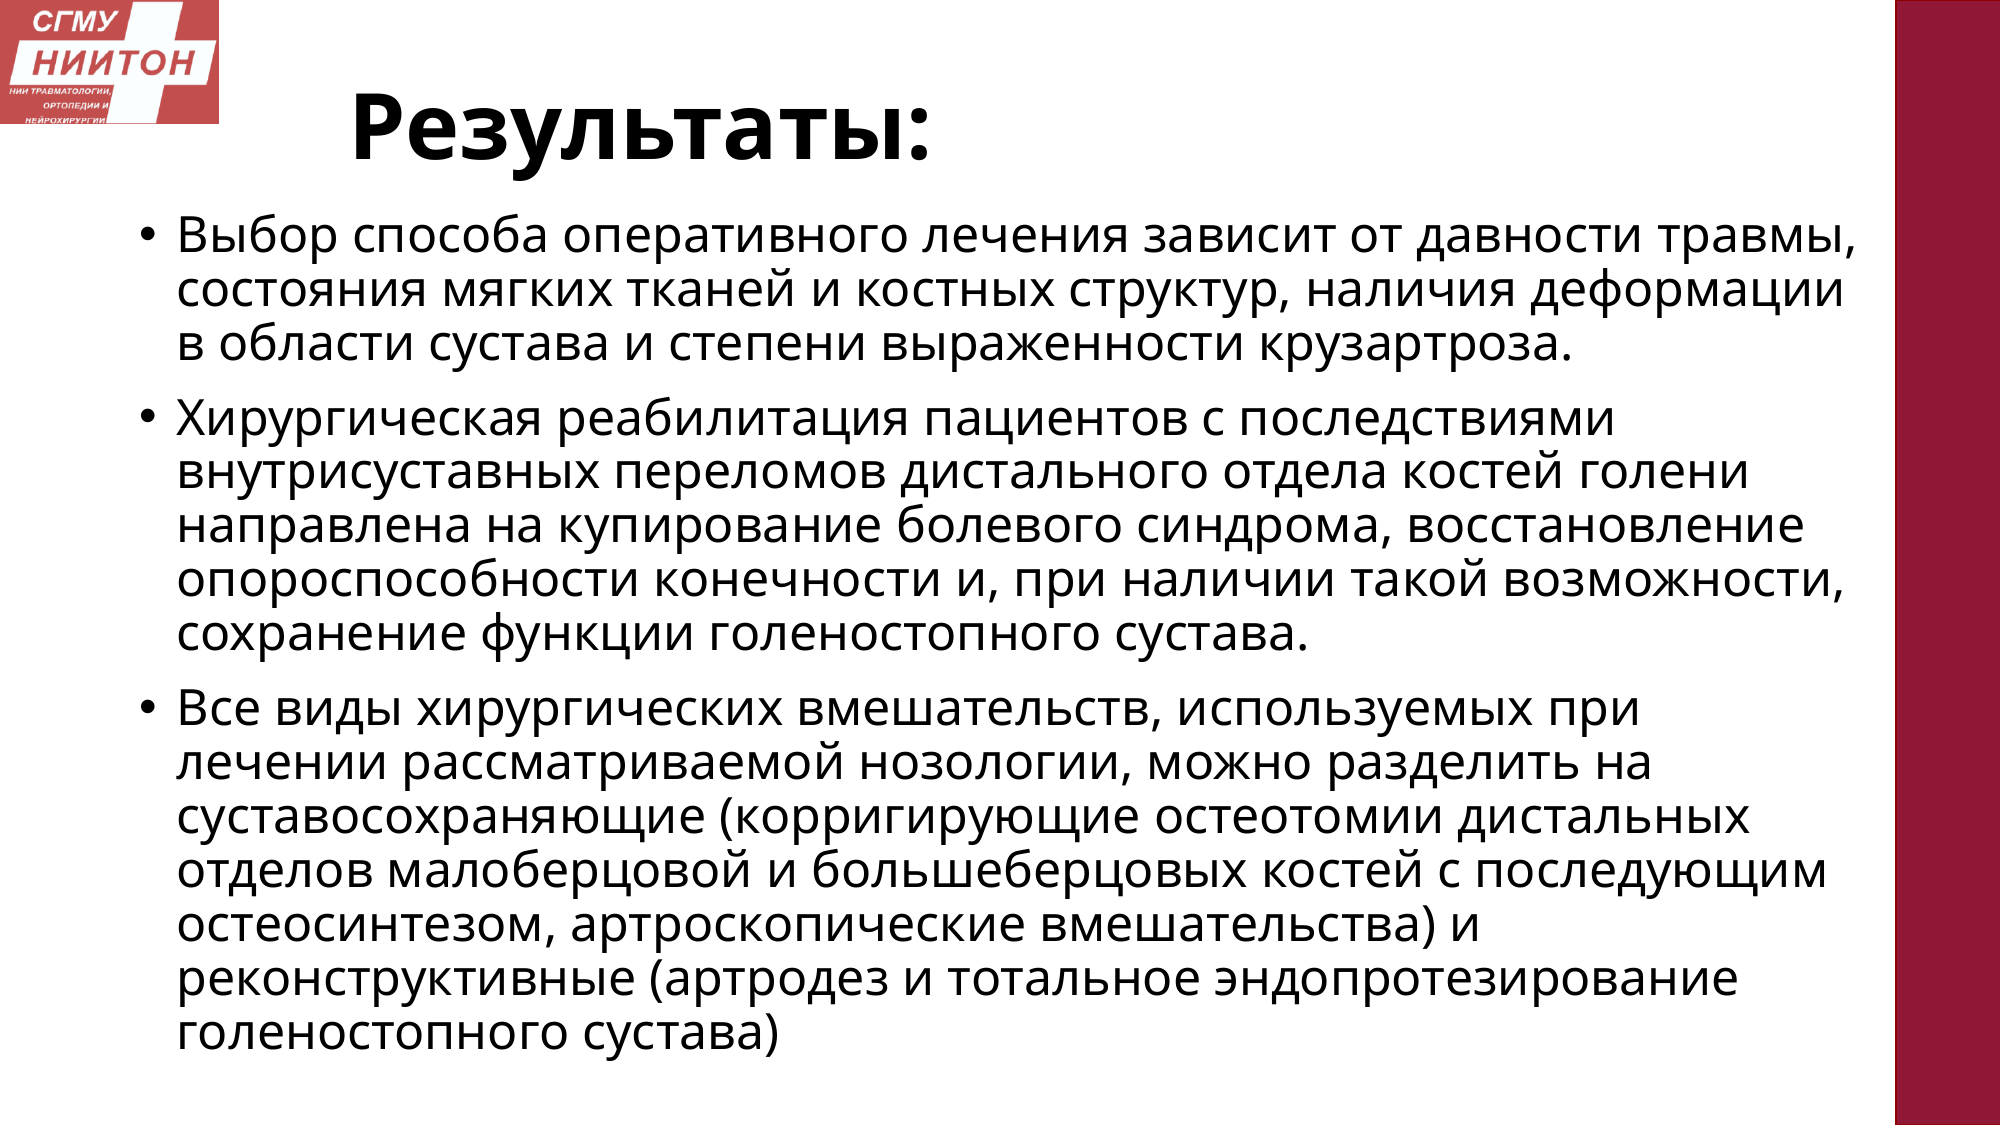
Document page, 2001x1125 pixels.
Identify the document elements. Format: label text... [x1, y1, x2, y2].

picture [0, 0, 219, 124]
title Результаты: [333, 61, 1837, 199]
list Выбор способа оперативного лечения зависит от давности травмы, состояния мягких тканей и костных структур, наличия деформации в области сустава и степени выраженности крузартроза. Хирургическая реабилитация пациентов с последствиями внутрисуставных переломов дистального отдела костей голени направлена на купирование болевого синдрома, восстановление опороспособности конечности и, при наличии такой возможности, сохранение функции голеностопного сустава. Все виды хирургических вмешательств, используемых при лечении рассматриваемой нозологии, можно разделить на суставосохраняющие (корригирующие остеотомии дистальных отделов малоберцовой и большеберцовых костей с последующим остеосинтезом, артроскопические вмешательства) и реконструктивные (артродез и тотальное эндопротезирование голеностопного сустава) [124, 201, 1879, 1095]
text_box [1895, 0, 2000, 1125]
